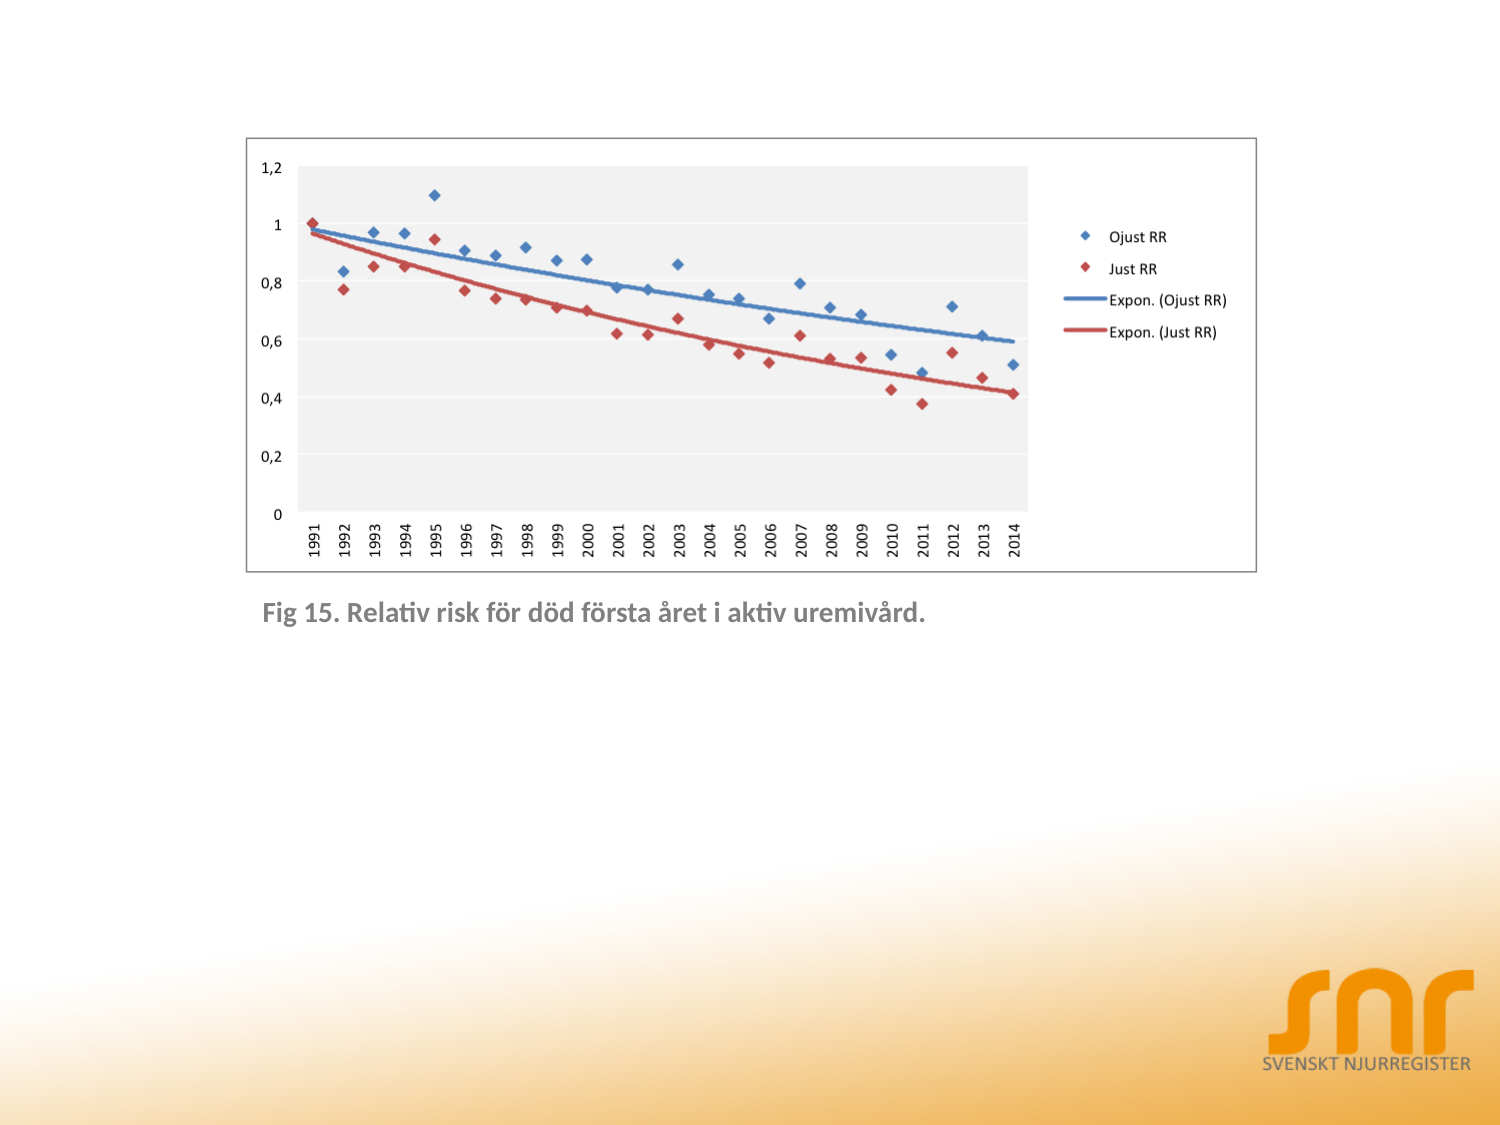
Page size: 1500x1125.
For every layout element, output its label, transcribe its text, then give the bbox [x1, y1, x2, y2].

text_box Fig 15. Relativ risk för död första året i aktiv uremivård. [247, 586, 998, 636]
picture [0, 0, 1500, 1125]
